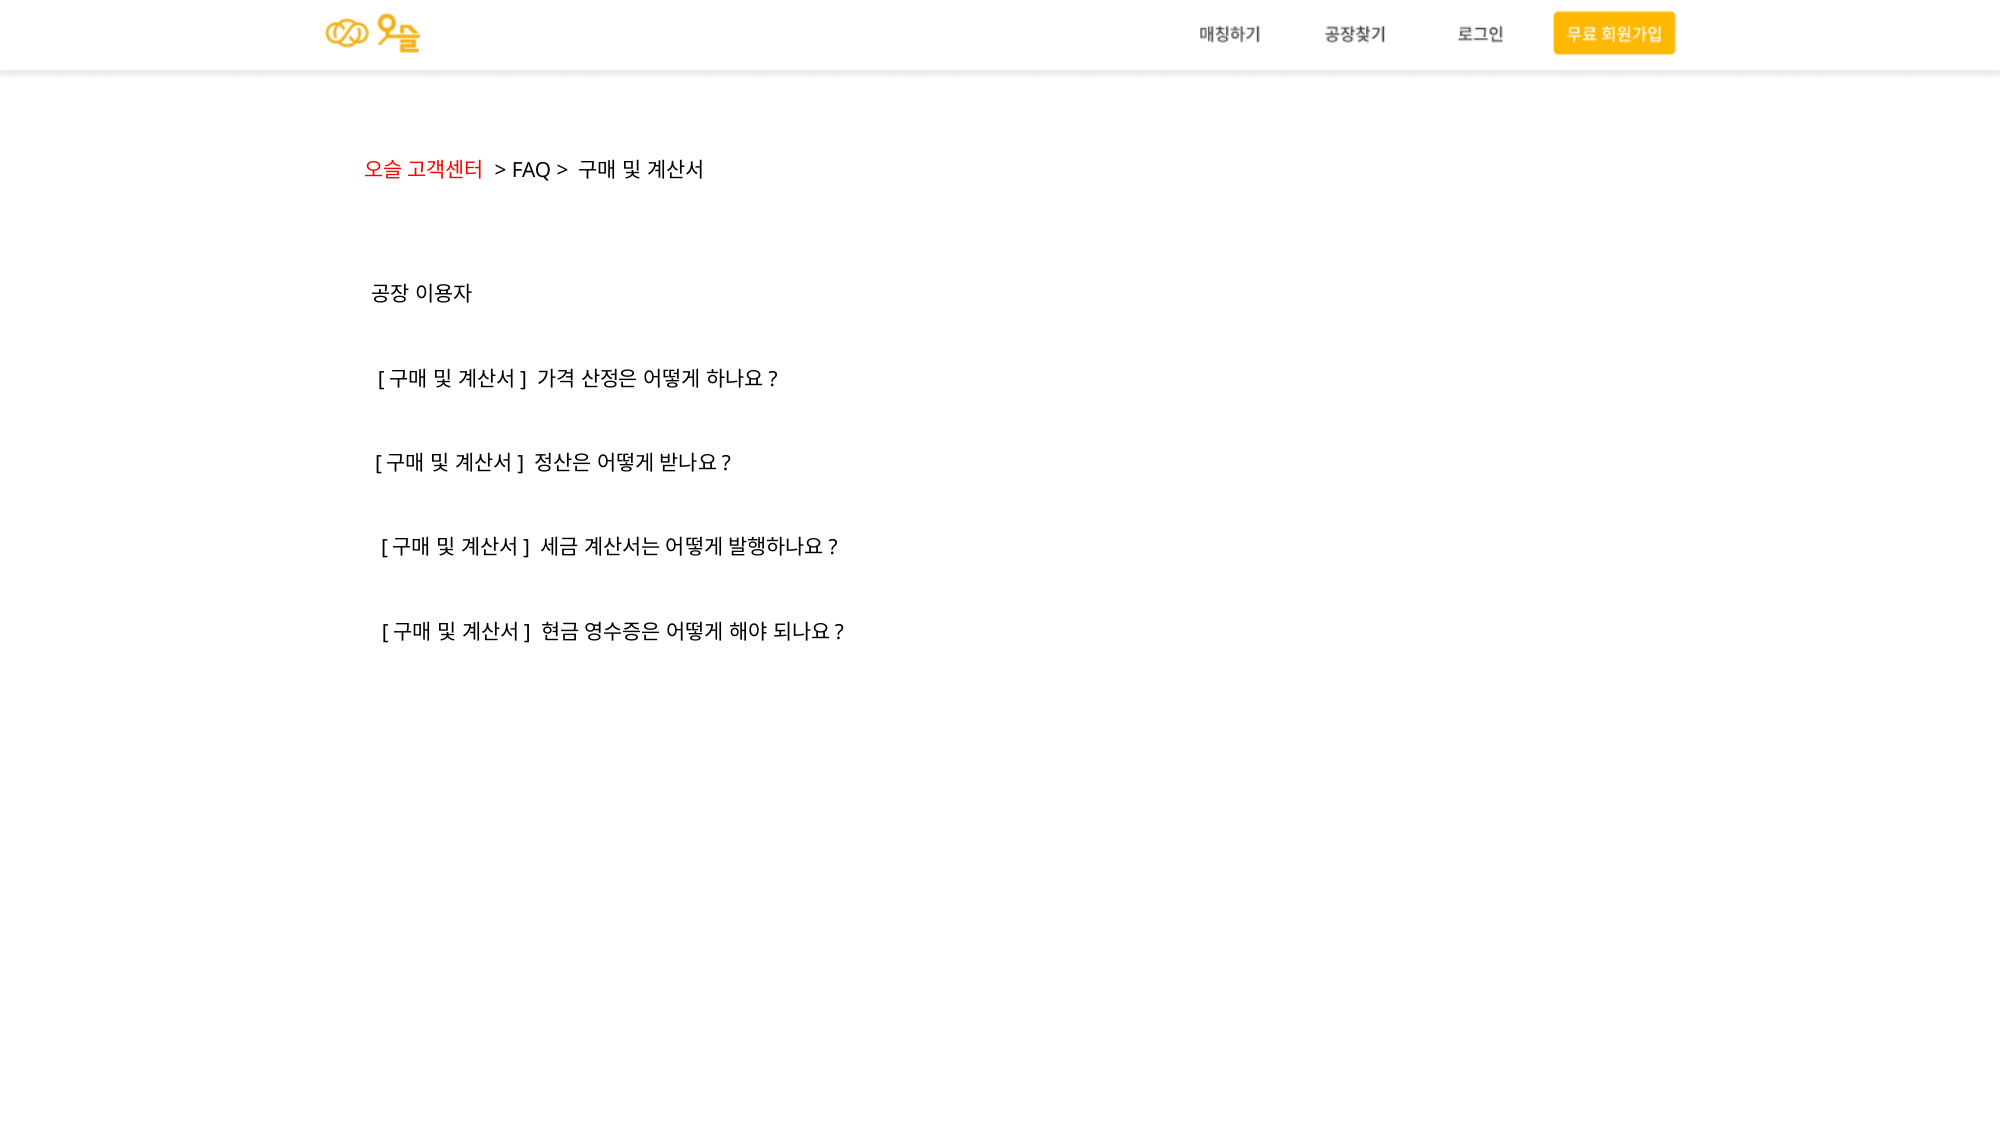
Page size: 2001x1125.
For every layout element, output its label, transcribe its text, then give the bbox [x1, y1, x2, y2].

picture [0, 0, 2000, 78]
text_box [구매 및 계산서] 세금 계산서는 어떻게 발행하나요? [366, 526, 853, 567]
text_box [구매 및 계산서] 가격 산정은 어떻게 하나요? [363, 357, 793, 398]
text_box 오슬 고객센터 > FAQ > 구매 및 계산서 [349, 149, 720, 189]
text_box [구매 및 계산서] 정산은 어떻게 받나요? [360, 442, 746, 482]
text_box [구매 및 계산서] 현금 영수증은 어떻게 해야 되나요? [367, 610, 860, 651]
text_box 공장 이용자 [356, 273, 488, 314]
